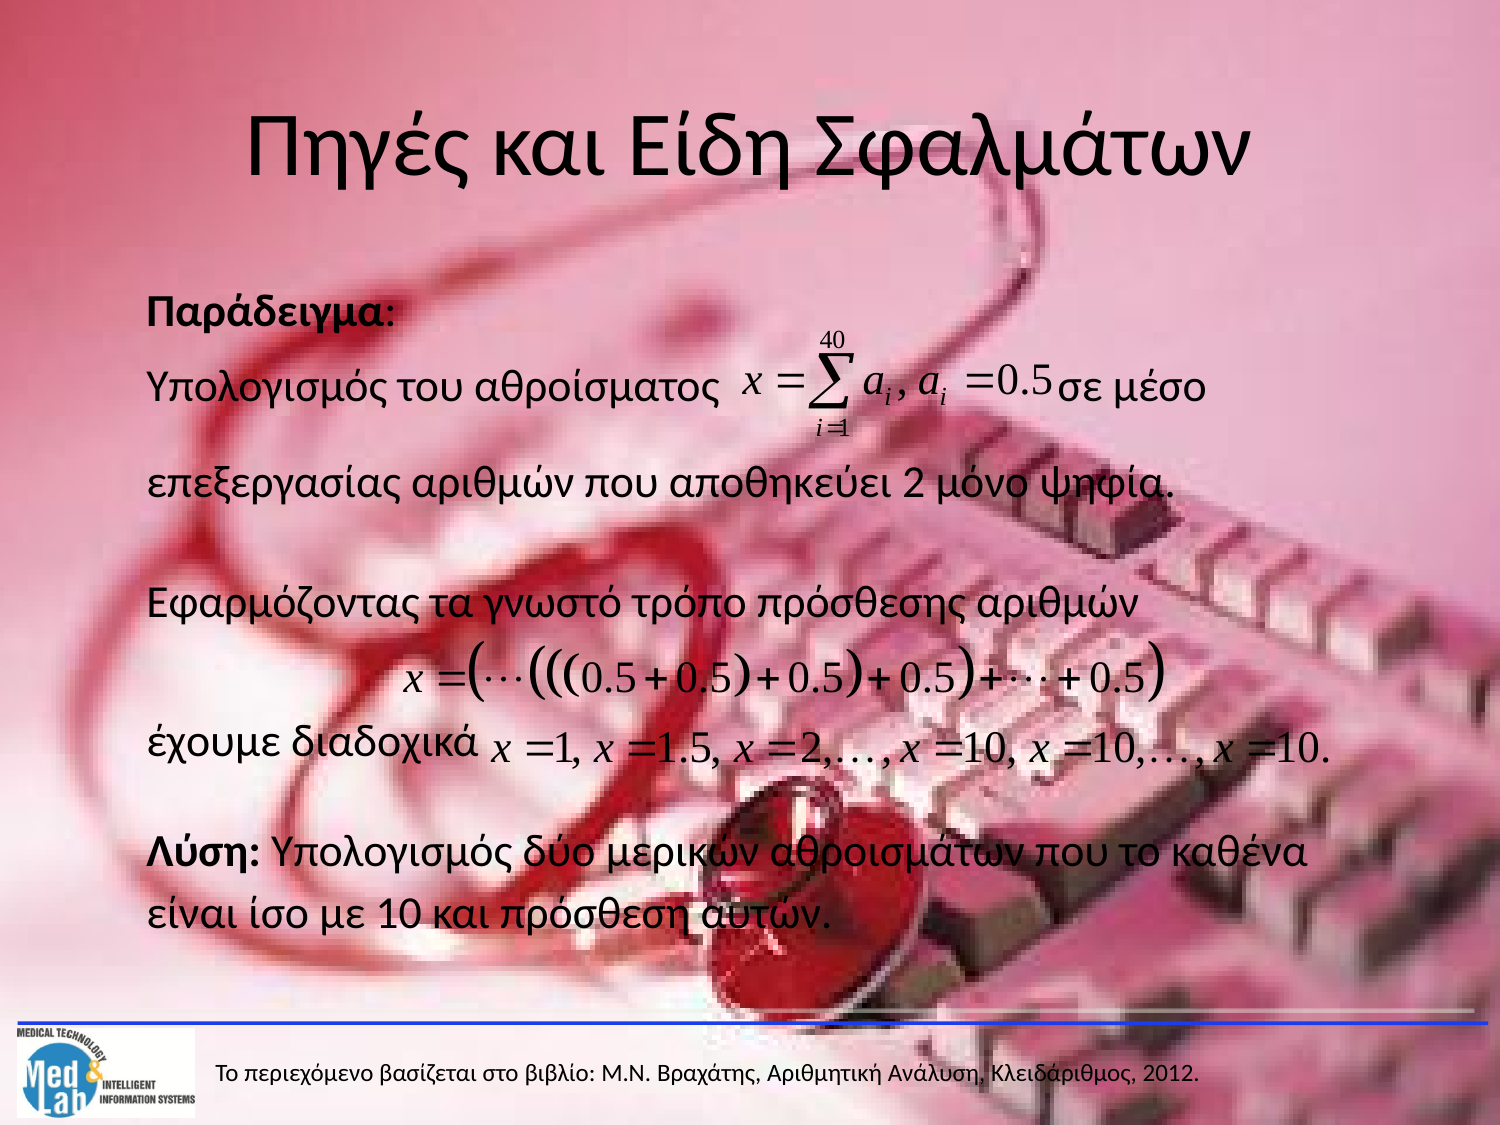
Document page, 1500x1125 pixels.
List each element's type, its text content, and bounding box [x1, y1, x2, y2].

title Πηγές και Είδη Σφαλμάτων [75, 45, 1425, 233]
picture [0, 0, 1500, 1125]
list Παράδειγμα: Υπολογισμός του αθροίσματος σε μέσο επεξεργασίας αριθμών που αποθηκεύει 2 μόνο ψηφία. Εφαρμόζοντας τα γνωστό τρόπο πρόσθεσης αριθμών έχουμε διαδοχικά Λύση: Υπολογισμός δύο μερικών αθροισμάτων που το καθένα είναι ίσο με 10 και πρόσθεση αυτών. [75, 262, 1425, 1005]
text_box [481, 721, 1337, 782]
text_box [733, 318, 1061, 448]
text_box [394, 632, 1170, 731]
